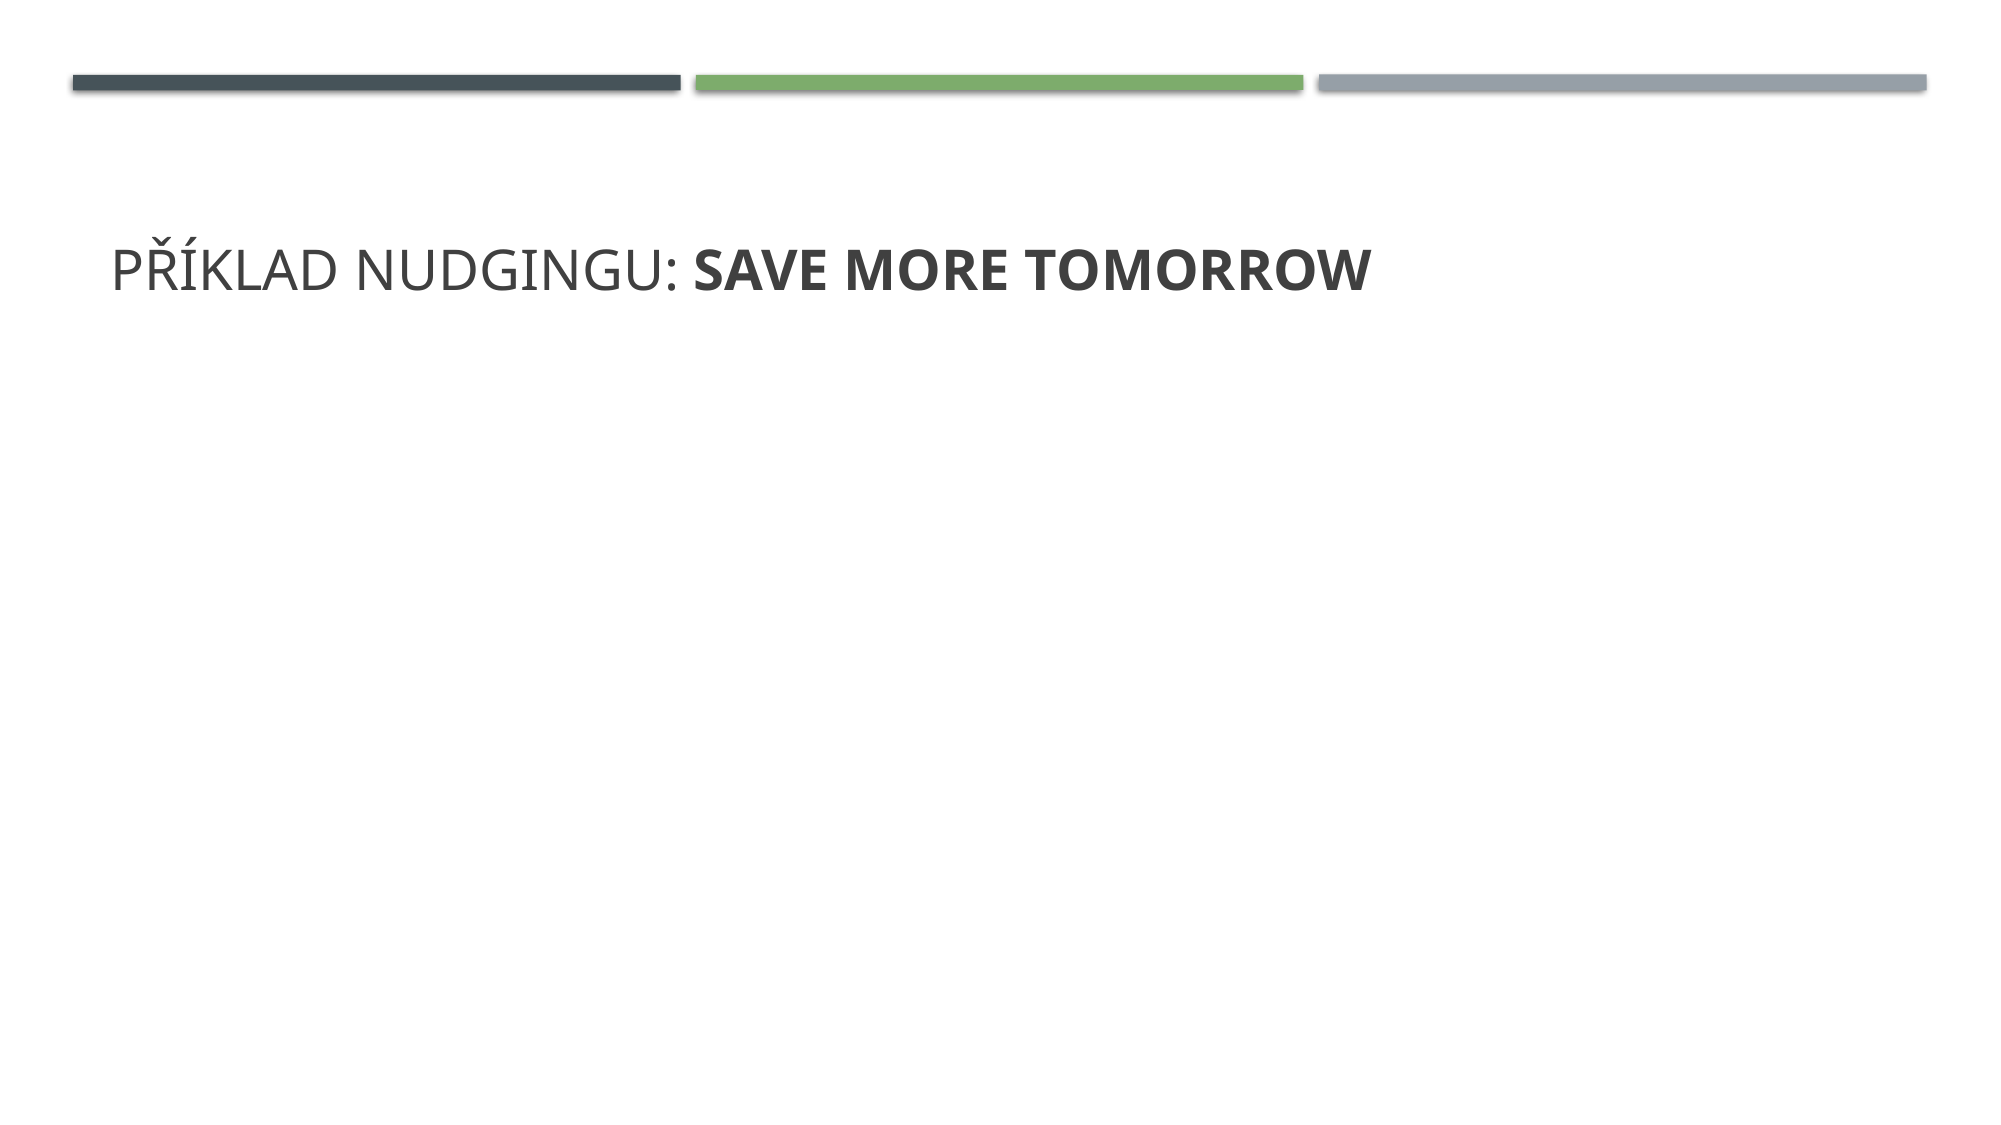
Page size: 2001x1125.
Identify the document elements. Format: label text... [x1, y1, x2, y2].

title Příklad nudgingu: Save more tomorrow [95, 115, 1905, 311]
